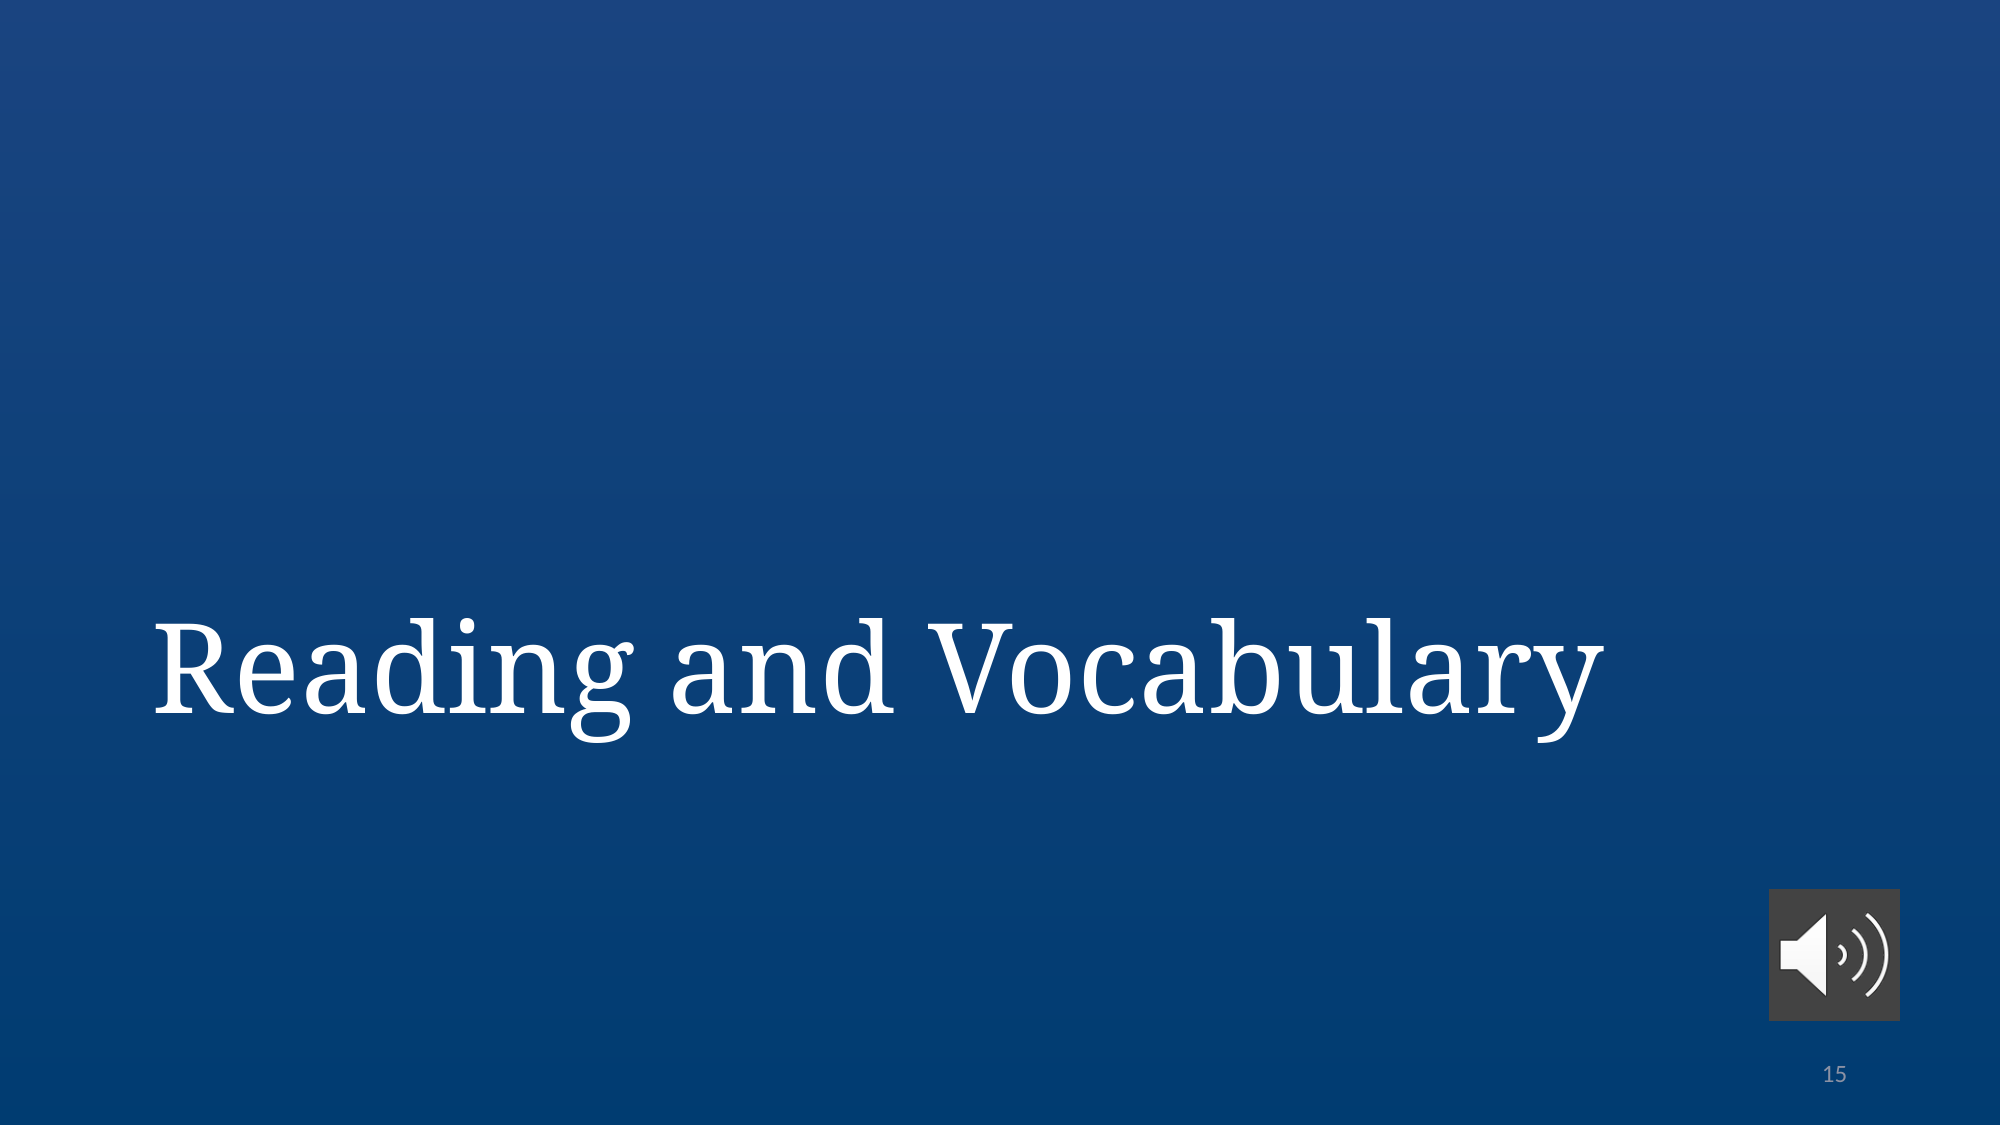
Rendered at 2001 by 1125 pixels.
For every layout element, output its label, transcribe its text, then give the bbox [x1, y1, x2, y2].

slide_number 15 [1412, 1042, 1863, 1103]
title Reading and Vocabulary [136, 280, 1862, 749]
picture [1767, 888, 1902, 1022]
